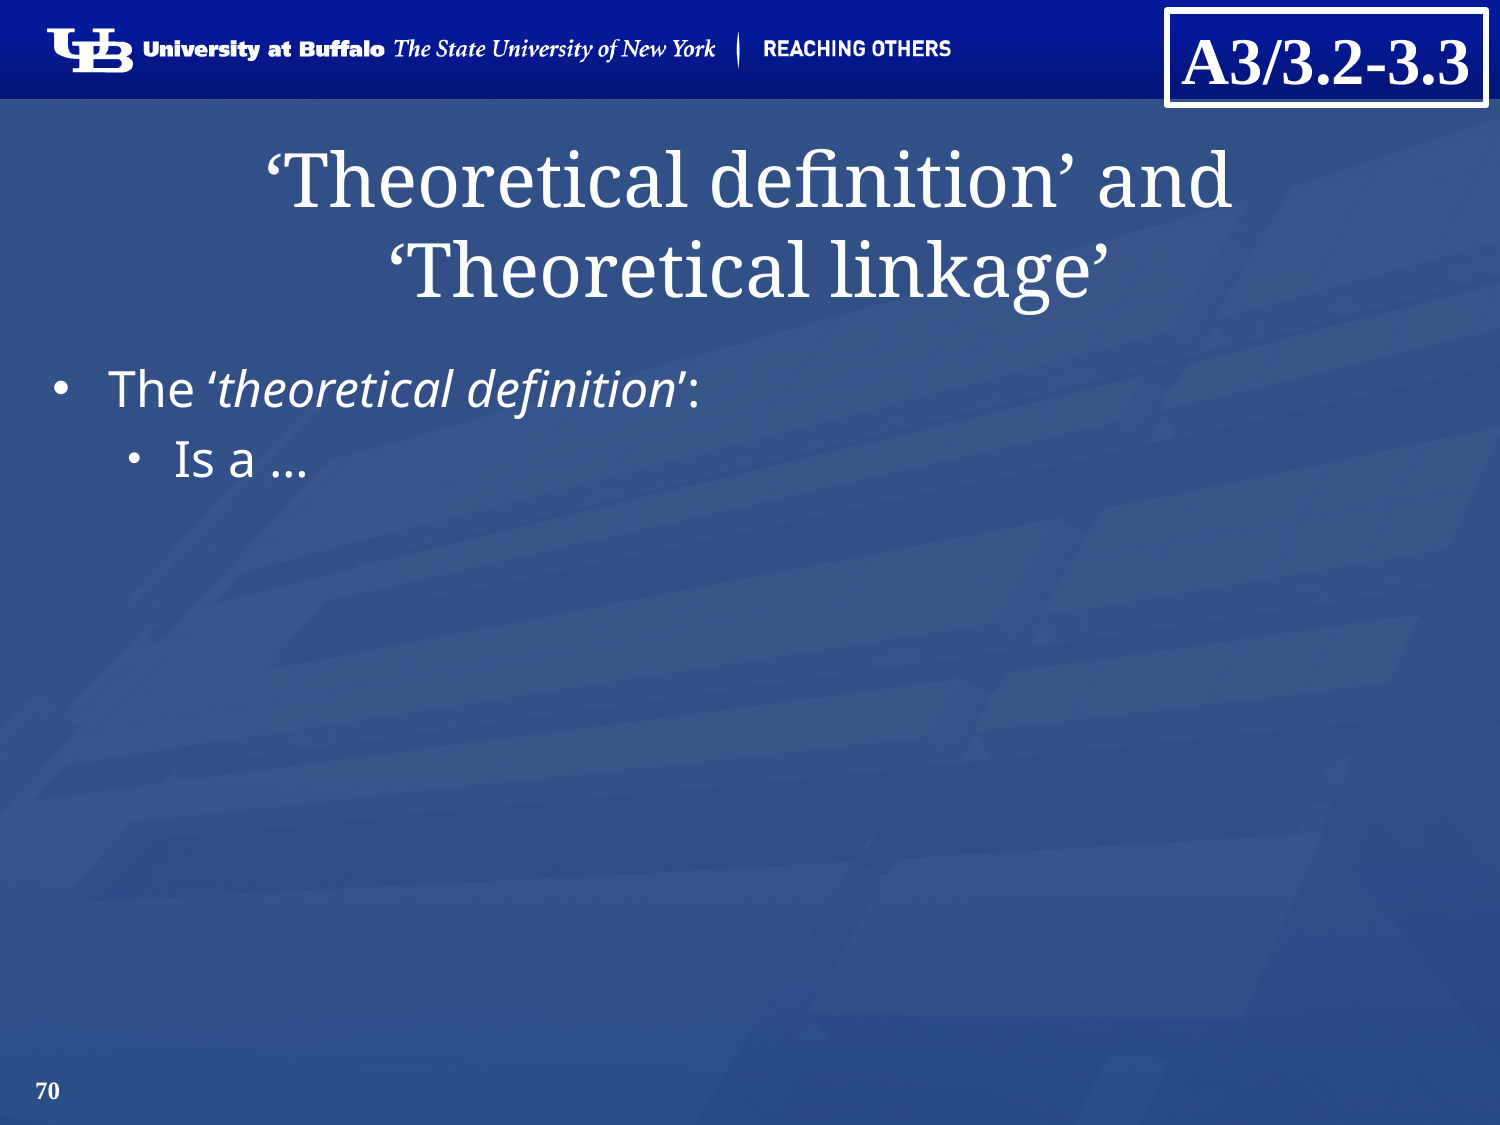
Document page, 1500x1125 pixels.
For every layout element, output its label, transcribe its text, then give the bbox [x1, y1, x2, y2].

list The ‘theoretical definition’: Is a … [37, 350, 1463, 1088]
title ‘Theoretical definition’ and ‘Theoretical linkage’ [37, 125, 1463, 250]
slide_number 70 [3, 1059, 75, 1120]
picture [0, 0, 1500, 99]
text_box A3/3.2-3.3 [1166, 10, 1487, 106]
